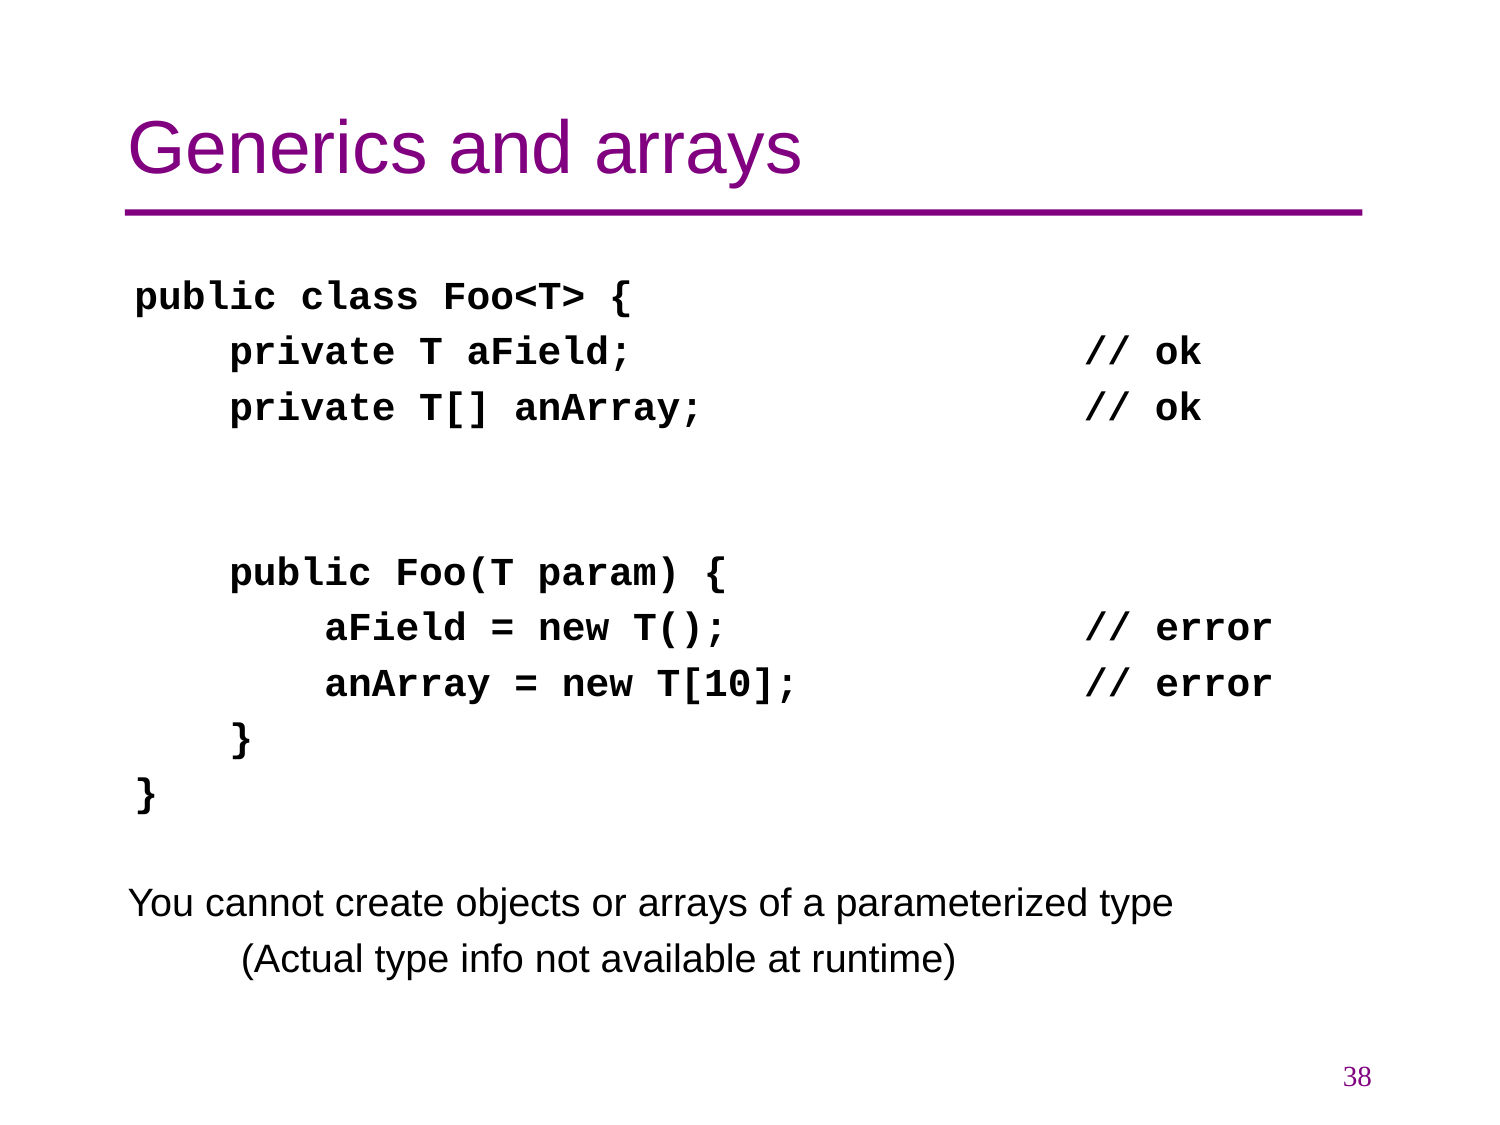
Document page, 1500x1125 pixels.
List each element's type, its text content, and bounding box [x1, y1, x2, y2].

title Generics and arrays [112, 50, 1388, 238]
list public class Foo<T> { private T aField; // ok private T[] anArray; // ok public Foo(T param) { aField = new T(); // error anArray = new T[10]; // error } } You cannot create objects or arrays of a parameterized type (Actual type info not available at runtime) [112, 262, 1388, 1000]
slide_number 38 [1074, 1049, 1388, 1125]
